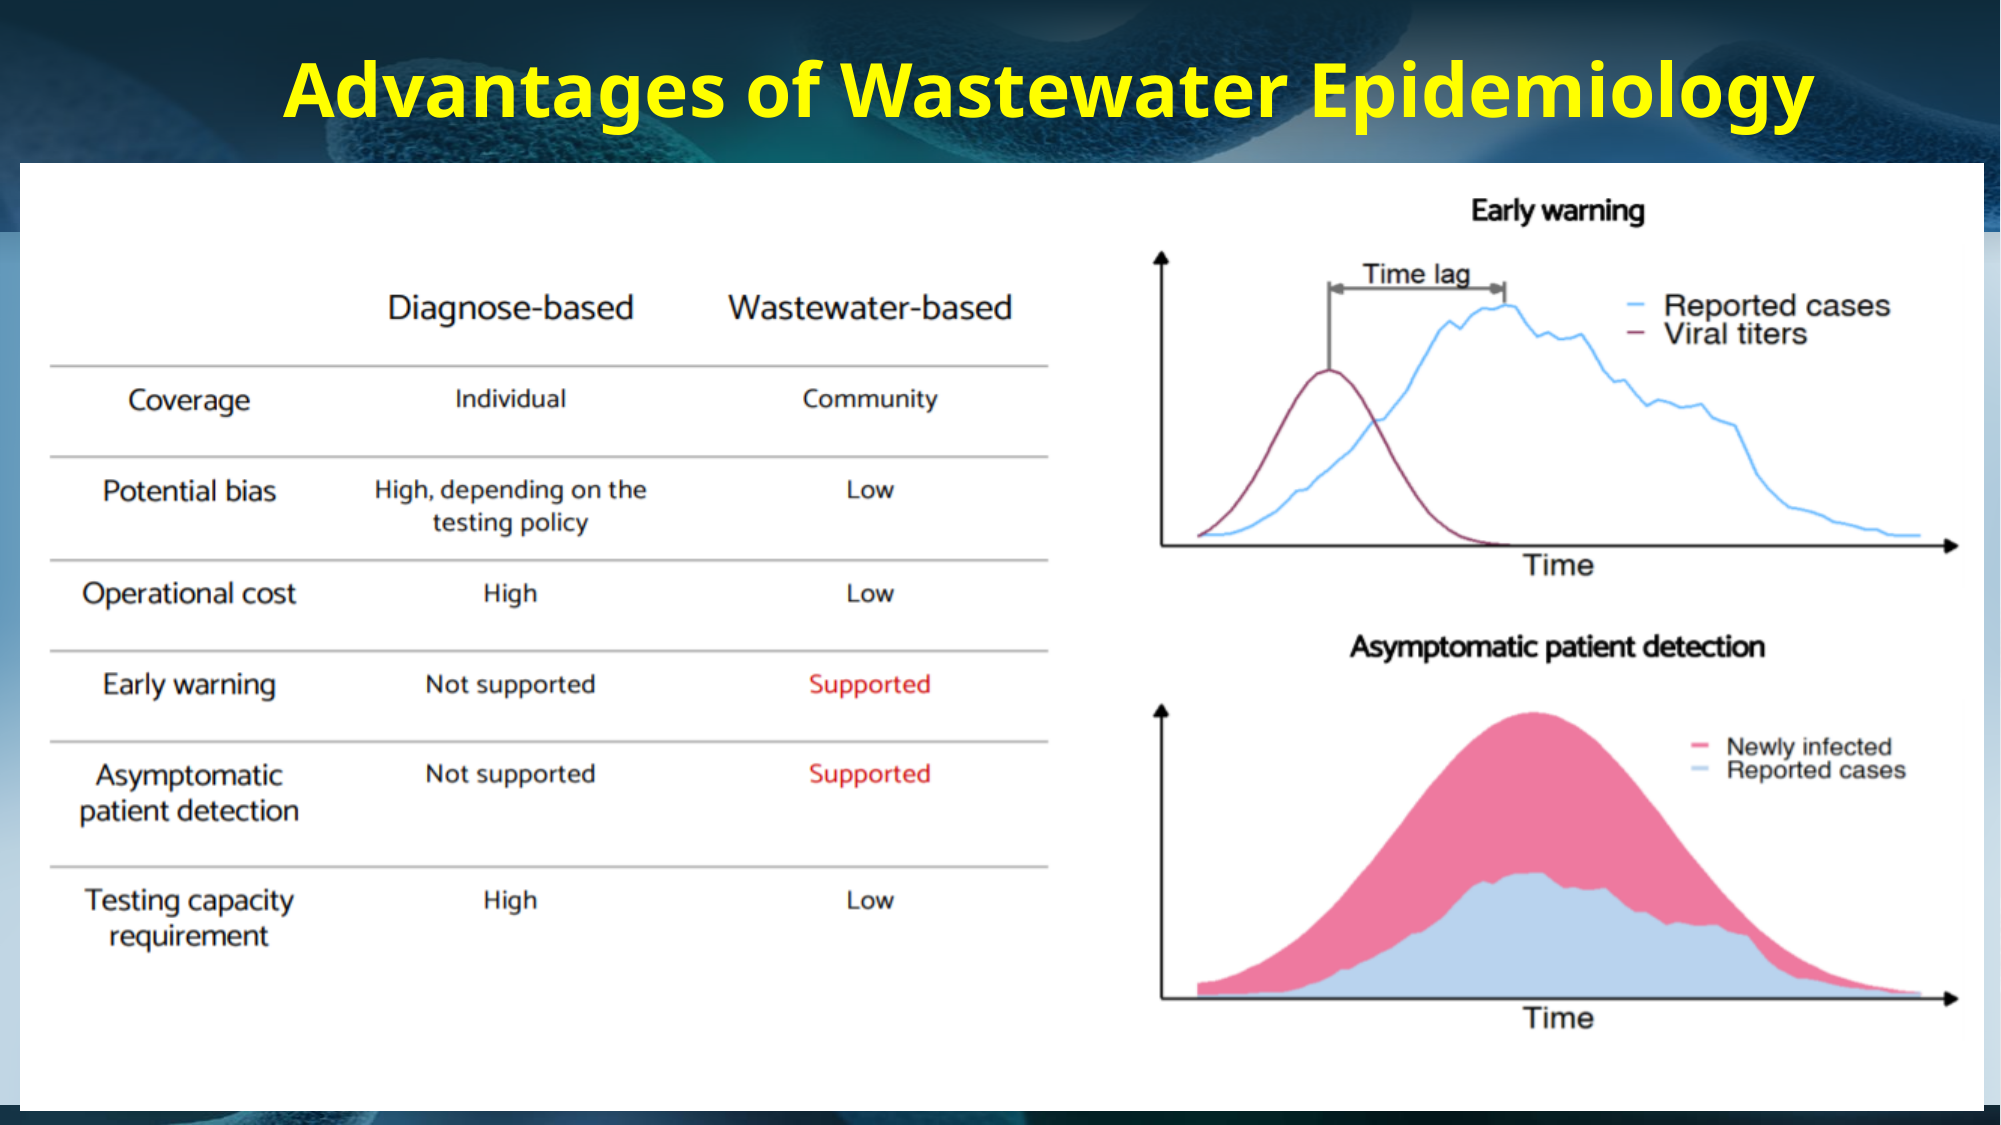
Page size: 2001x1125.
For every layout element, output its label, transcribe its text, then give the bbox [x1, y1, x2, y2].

picture [0, 0, 2001, 1125]
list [19, 163, 1985, 1111]
title Advantages of Wastewater Epidemiology [99, 45, 2000, 143]
